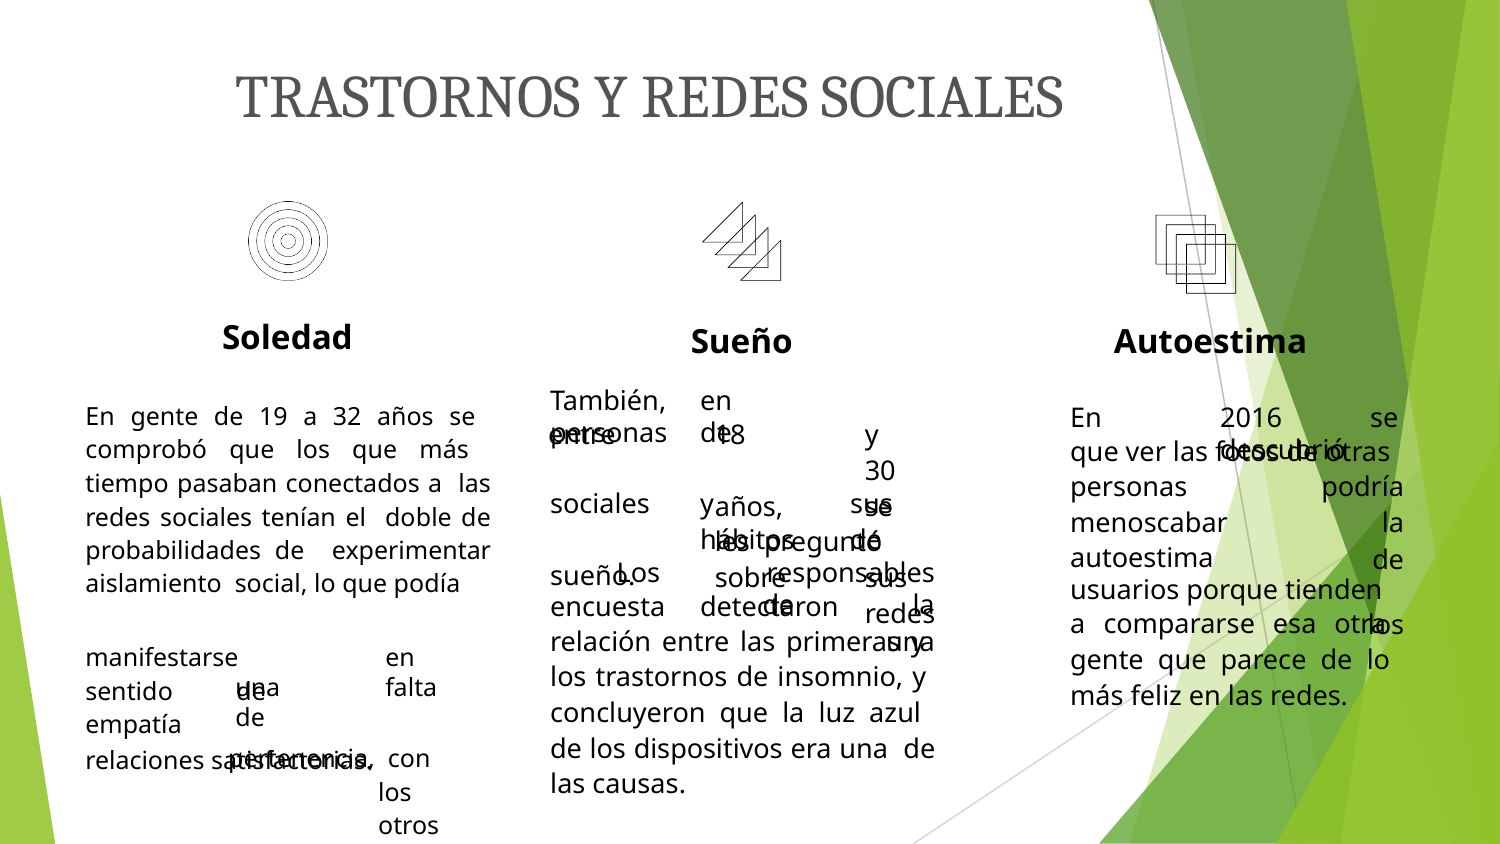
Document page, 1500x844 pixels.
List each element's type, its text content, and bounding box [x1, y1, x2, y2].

text_box podría la de los [1275, 464, 1405, 640]
text_box entre 18 y 30 años, se les preguntó sobre sus redes [548, 413, 936, 619]
text_box Los responsables de la una [548, 550, 935, 619]
text_box manifestarse en una falta de [83, 639, 492, 732]
text_box En gente de 19 a 32 años se comprobó que los que más tiempo pasaban conectados a las redes sociales tenían el doble de probabilidades de experimentar aislamiento social, lo que podía [83, 396, 492, 598]
text_box de pertenencia, con los otros y [226, 671, 492, 844]
picture [248, 201, 328, 281]
text_box personas menoscabar autoestima [1068, 464, 1237, 571]
text_box sentido empatía [83, 671, 196, 739]
text_box que ver las fotos de otras [1068, 433, 1404, 468]
text_box Sueño [688, 319, 795, 361]
title TRASTORNOS Y REDES SOCIALES [233, 55, 1267, 198]
text_box Soledad [220, 314, 357, 356]
text_box a compararse esa otra gente que parece de lo más feliz en las redes. [1068, 602, 1404, 711]
text_box [702, 201, 782, 281]
text_box relaciones satisfactorias. [83, 743, 406, 775]
text_box sociales y sus hábitos de sueño. [548, 482, 935, 550]
text_box usuarios porque tienden [1068, 571, 1404, 602]
text_box También, en personas de [548, 381, 935, 413]
text_box relación entre las primeras y los trastornos de insomnio, y concluyeron que la luz azul de los dispositivos era una de las causas. [548, 619, 936, 800]
text_box Autoestima En 2016 se descubrió [1068, 319, 1404, 433]
